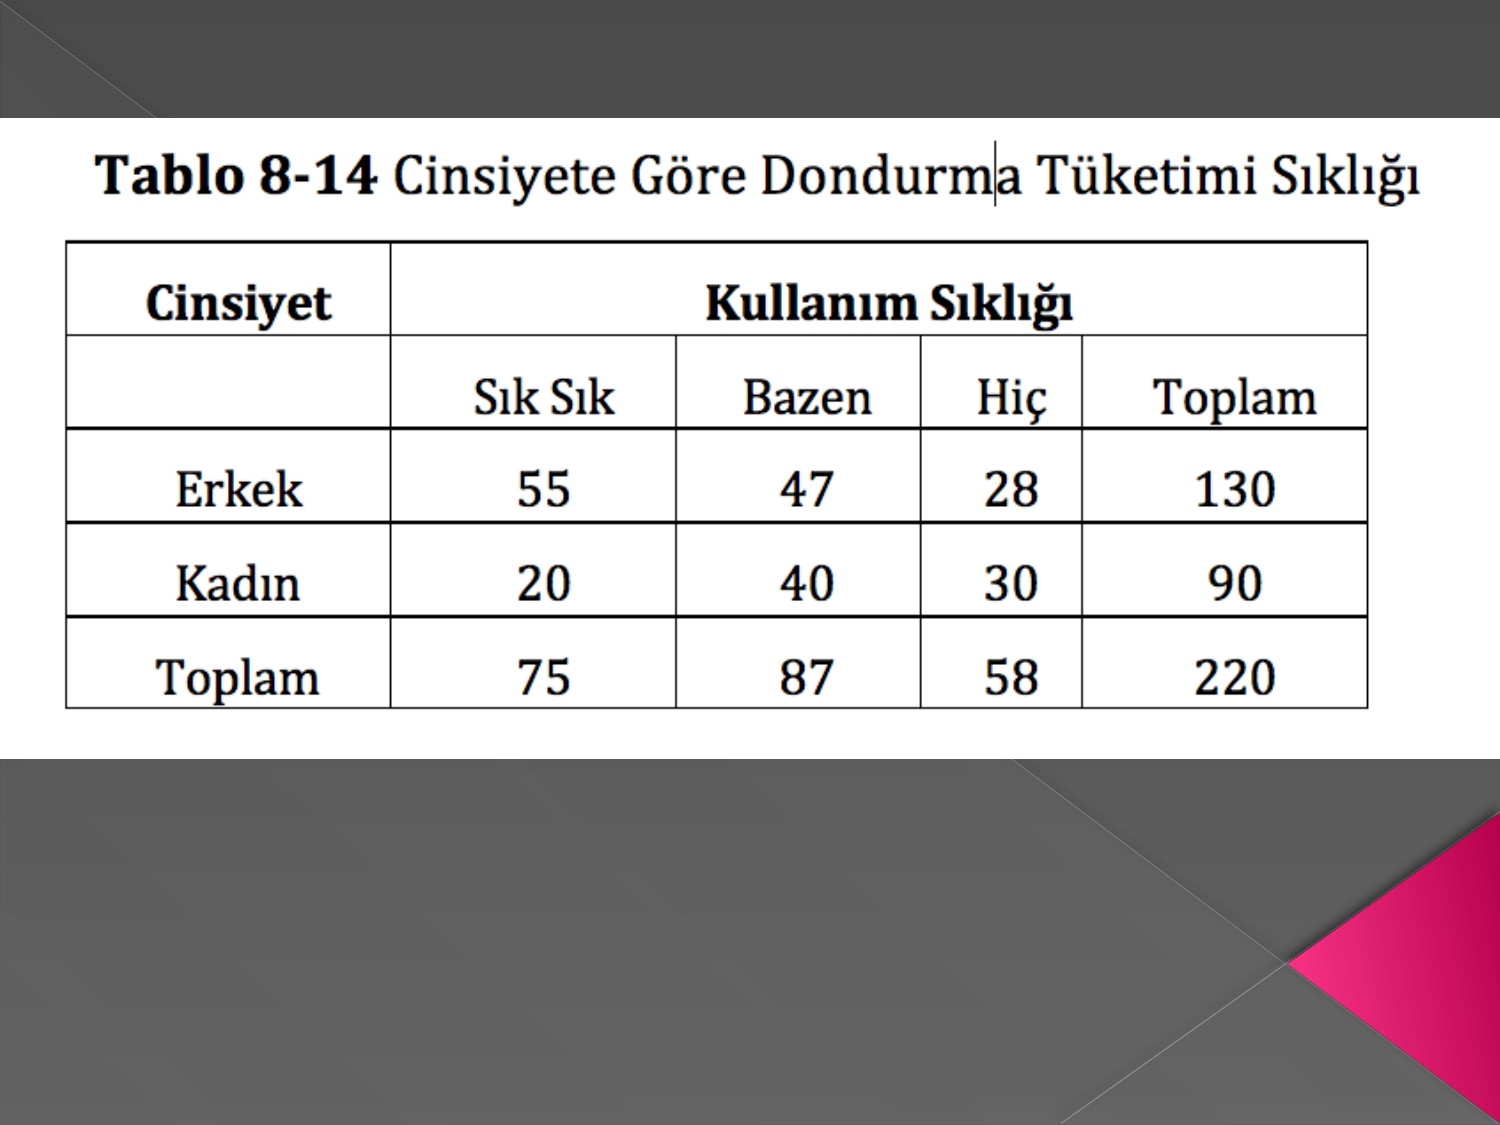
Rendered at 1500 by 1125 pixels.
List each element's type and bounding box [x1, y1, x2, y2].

picture [0, 118, 1500, 760]
